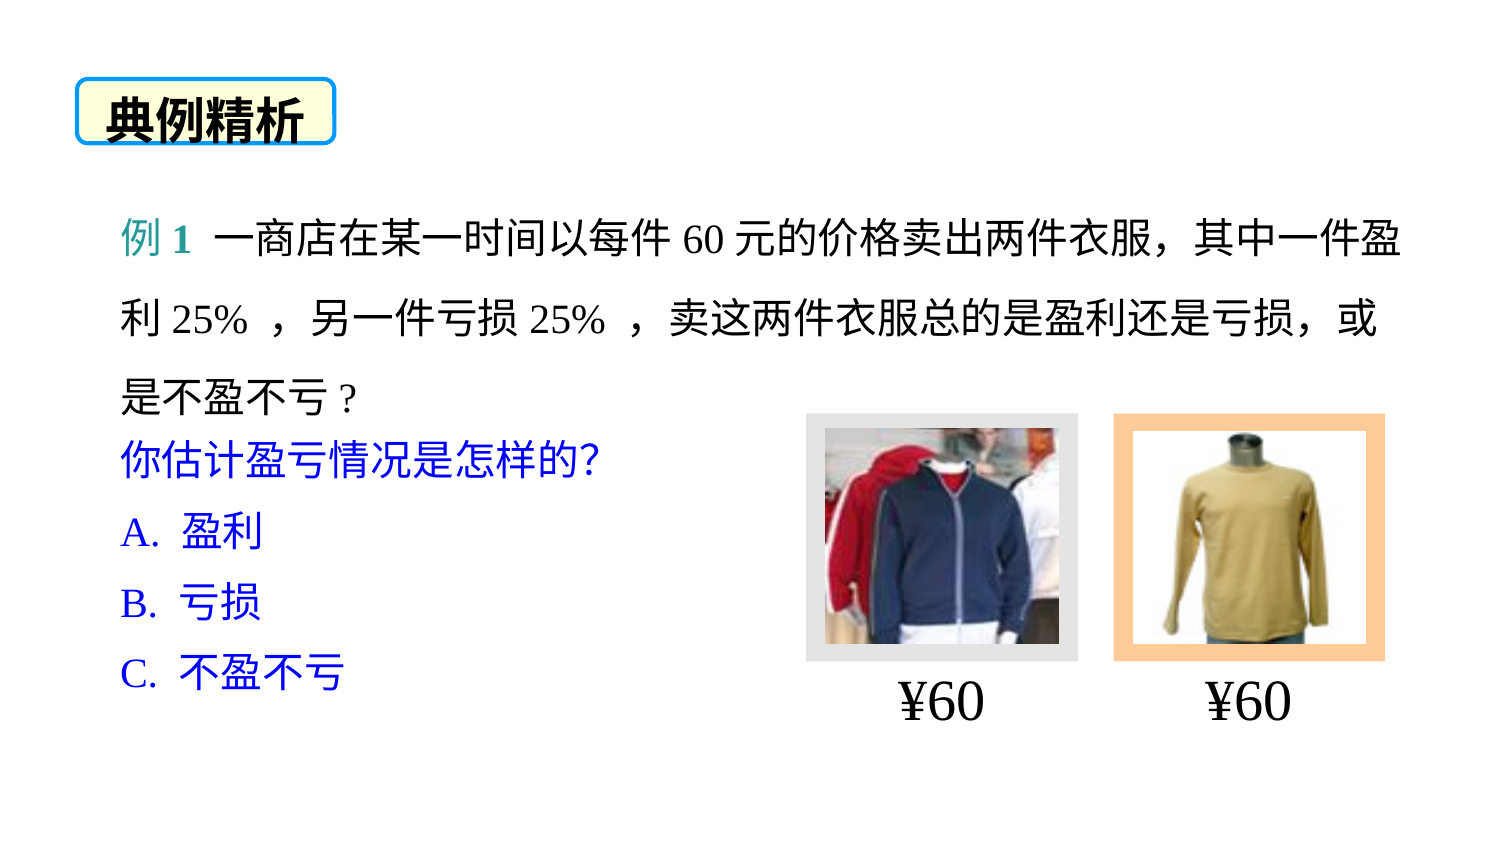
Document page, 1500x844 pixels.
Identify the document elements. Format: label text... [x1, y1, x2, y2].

text_box 典例精析 [77, 79, 335, 144]
text_box 例1 一商店在某一时间以每件60元的价格卖出两件衣服，其中一件盈利25% ，另一件亏损25% ，卖这两件衣服总的是盈利还是亏损，或是不盈不亏? [105, 175, 1421, 429]
text_box 你估计盈亏情况是怎样的？ A. 盈利 B. 亏损 C. 不盈不亏 [105, 429, 800, 704]
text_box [1113, 413, 1386, 662]
text_box ¥60 [1208, 670, 1291, 724]
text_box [805, 413, 1079, 662]
text_box ¥60 [901, 670, 984, 724]
